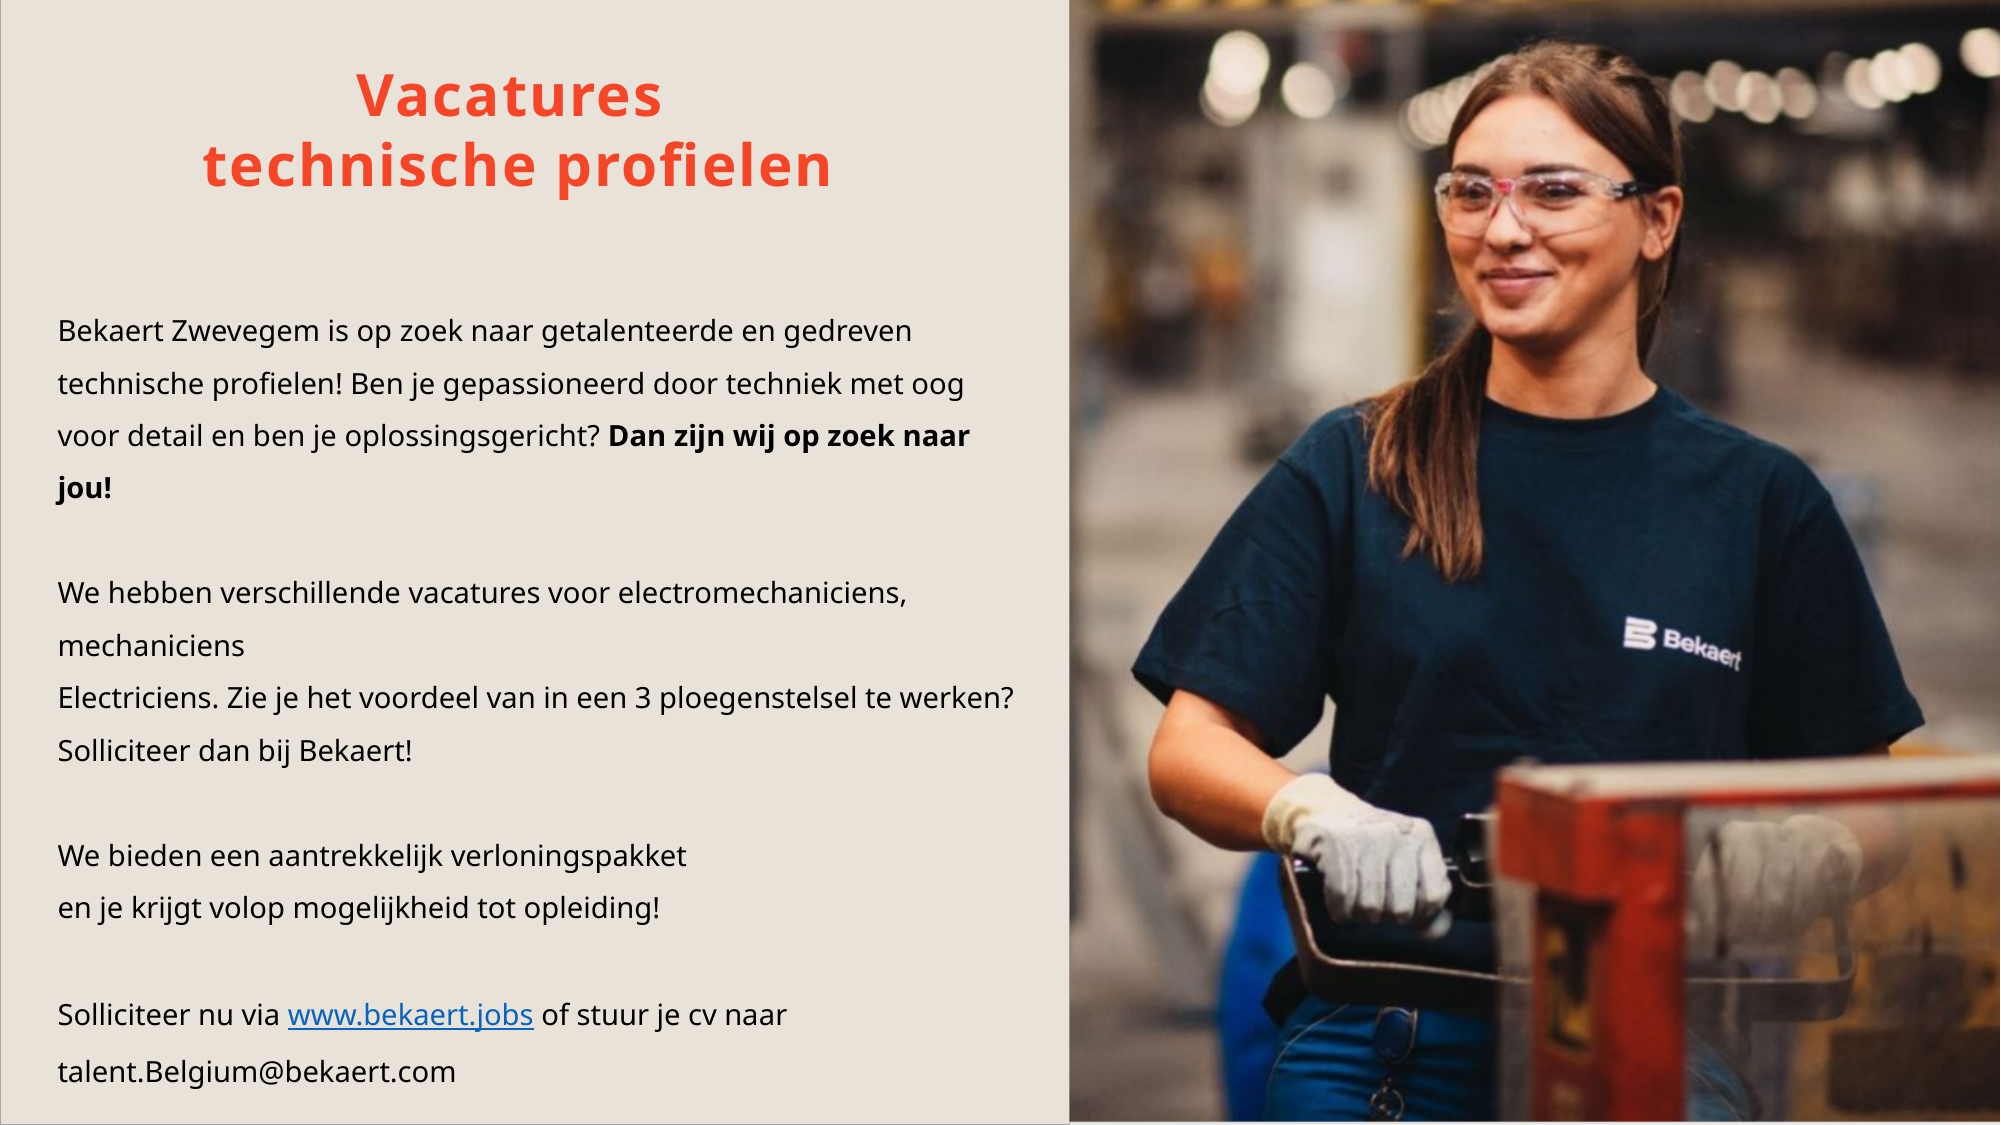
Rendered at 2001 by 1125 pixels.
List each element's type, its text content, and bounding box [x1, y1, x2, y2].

text_box Bekaert Zwevegem is op zoek naar getalenteerde en gedreven technische profielen! Ben je gepassioneerd door techniek met oog voor detail en ben je oplossingsgericht? Dan zijn wij op zoek naar jou! We hebben verschillende vacatures voor electromechaniciens, mechaniciens Electriciens. Zie je het voordeel van in een 3 ploegenstelsel te werken? Solliciteer dan bij Bekaert! We bieden een aantrekkelijk verloningspakket en je krijgt volop mogelijkheid tot opleiding! Solliciteer nu via www.bekaert.jobs of stuur je cv naar talent.Belgium@bekaert.com [42, 287, 1033, 1045]
text_box [0, 0, 1069, 1125]
picture [1069, 0, 2000, 1125]
text_box Vacatures technische profielen [187, 50, 850, 206]
